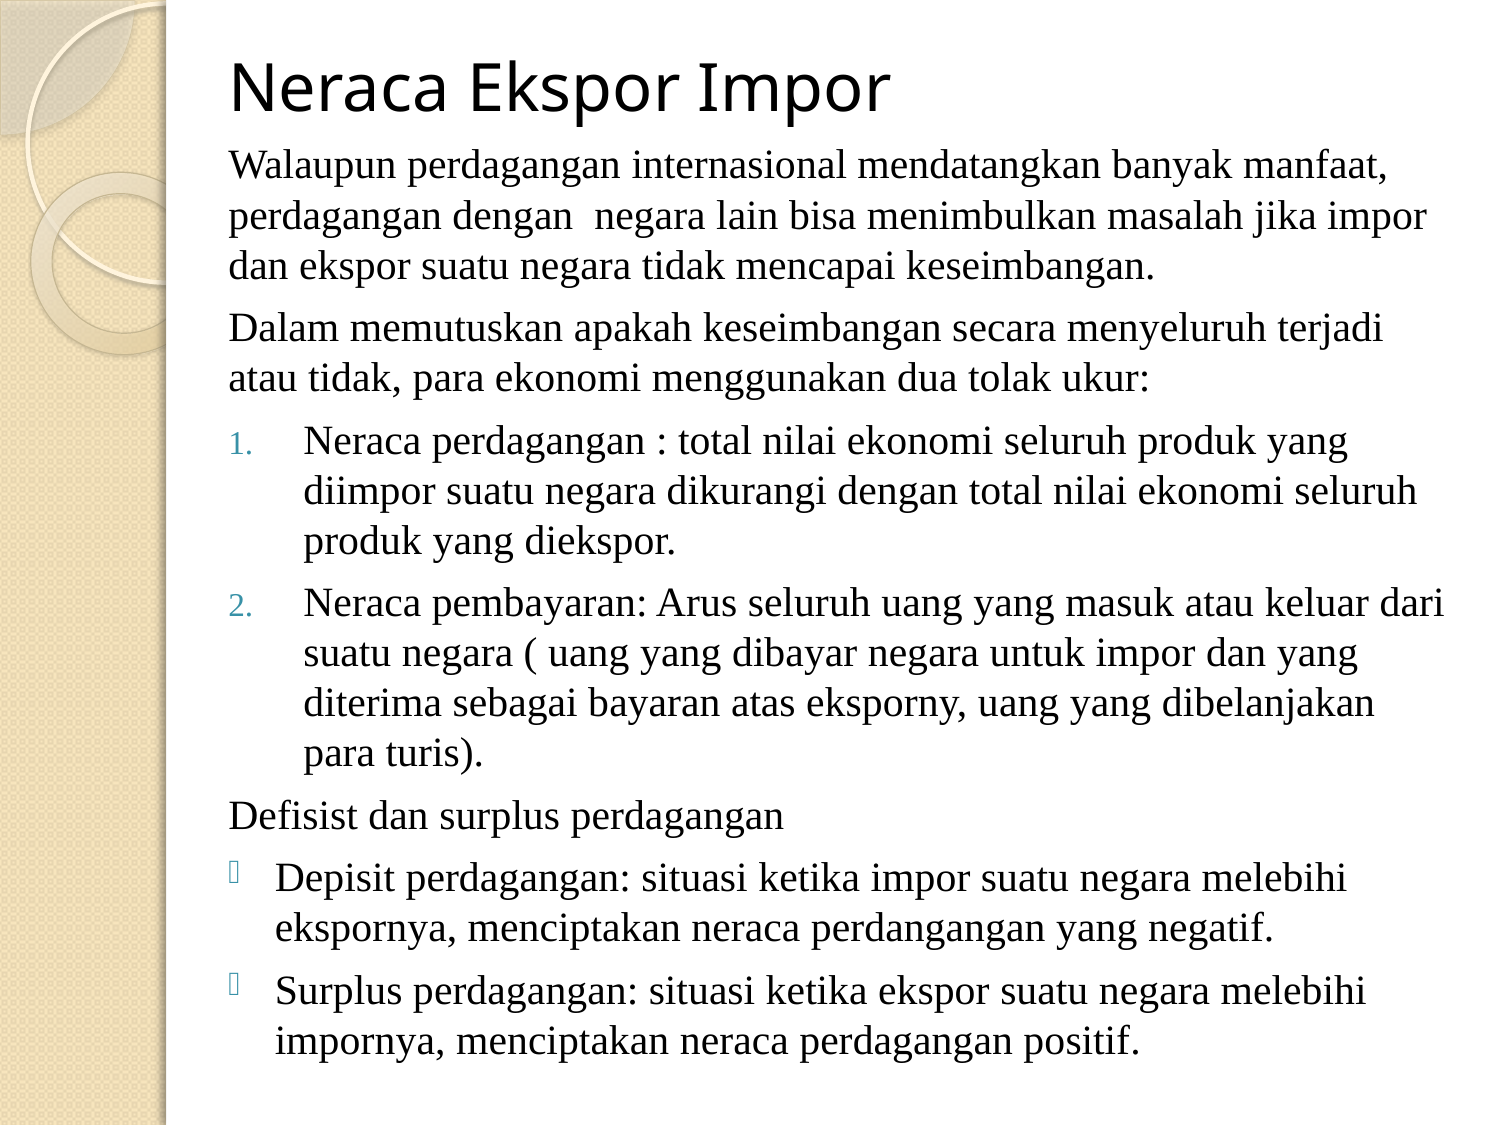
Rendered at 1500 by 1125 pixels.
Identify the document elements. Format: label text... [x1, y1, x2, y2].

list Neraca Ekspor Impor Walaupun perdagangan internasional mendatangkan banyak manfaat, perdagangan dengan negara lain bisa menimbulkan masalah jika impor dan ekspor suatu negara tidak mencapai keseimbangan. Dalam memutuskan apakah keseimbangan secara menyeluruh terjadi atau tidak, para ekonomi menggunakan dua tolak ukur: Neraca perdagangan : total nilai ekonomi seluruh produk yang diimpor suatu negara dikurangi dengan total nilai ekonomi seluruh produk yang diekspor. Neraca pembayaran: Arus seluruh uang yang masuk atau keluar dari suatu negara ( uang yang dibayar negara untuk impor dan yang diterima sebagai bayaran atas eksporny, uang yang dibelanjakan para turis). Defisist dan surplus perdagangan Depisit perdagangan: situasi ketika impor suatu negara melebihi ekspornya, menciptakan neraca perdangangan yang negatif. Surplus perdagangan: situasi ketika ekspor suatu negara melebihi impornya, menciptakan neraca perdagangan positif. [200, 37, 1466, 1075]
